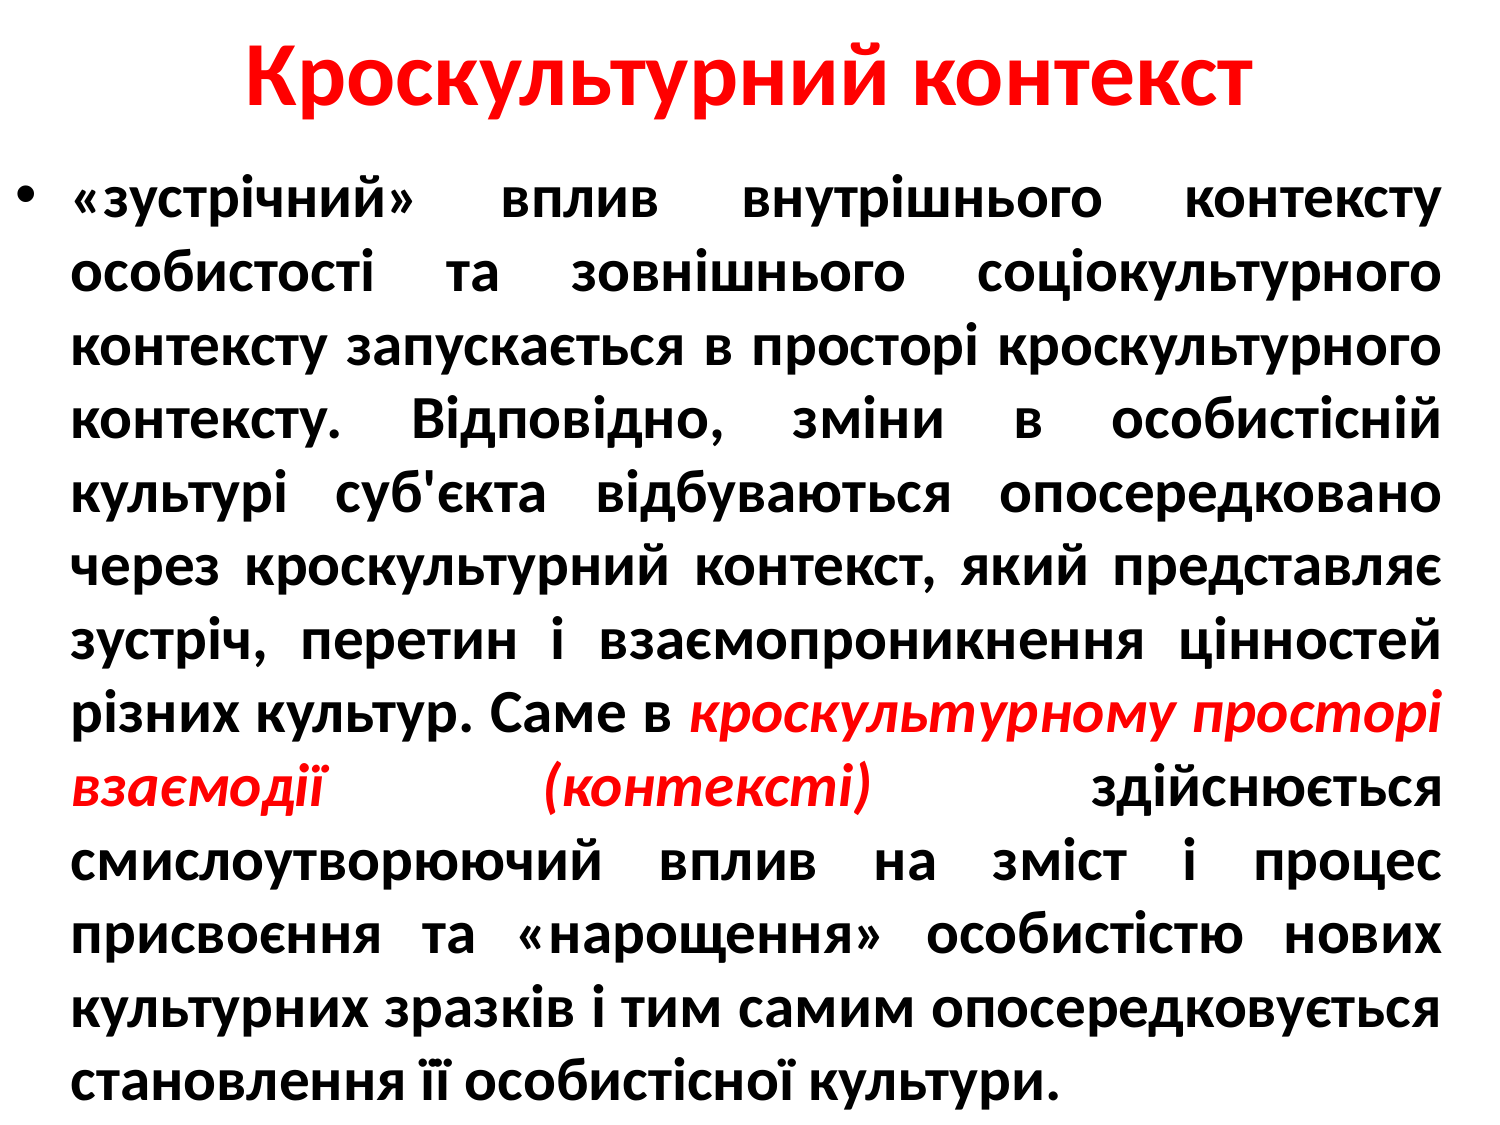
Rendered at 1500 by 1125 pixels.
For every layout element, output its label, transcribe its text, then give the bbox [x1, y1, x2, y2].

list «зустрічний» вплив внутрішнього контексту особистості та зовнішнього соціокультурного контексту запускається в просторі кроскультурного контексту. Відповідно, зміни в особистісній культурі суб'єкта відбуваються опосередковано через кроскультурний контекст, який представляє зустріч, перетин і взаємопроникнення цінностей різних культур. Саме в кроскультурному просторі взаємодії (контексті) здійснюється смислоутворюючий вплив на зміст і процес присвоєння та «нарощення» особистістю нових культурних зразків і тим самим опосередковується становлення її особистісної культури. [0, 149, 1459, 1125]
title Кроскультурний контекст [0, 0, 1500, 138]
